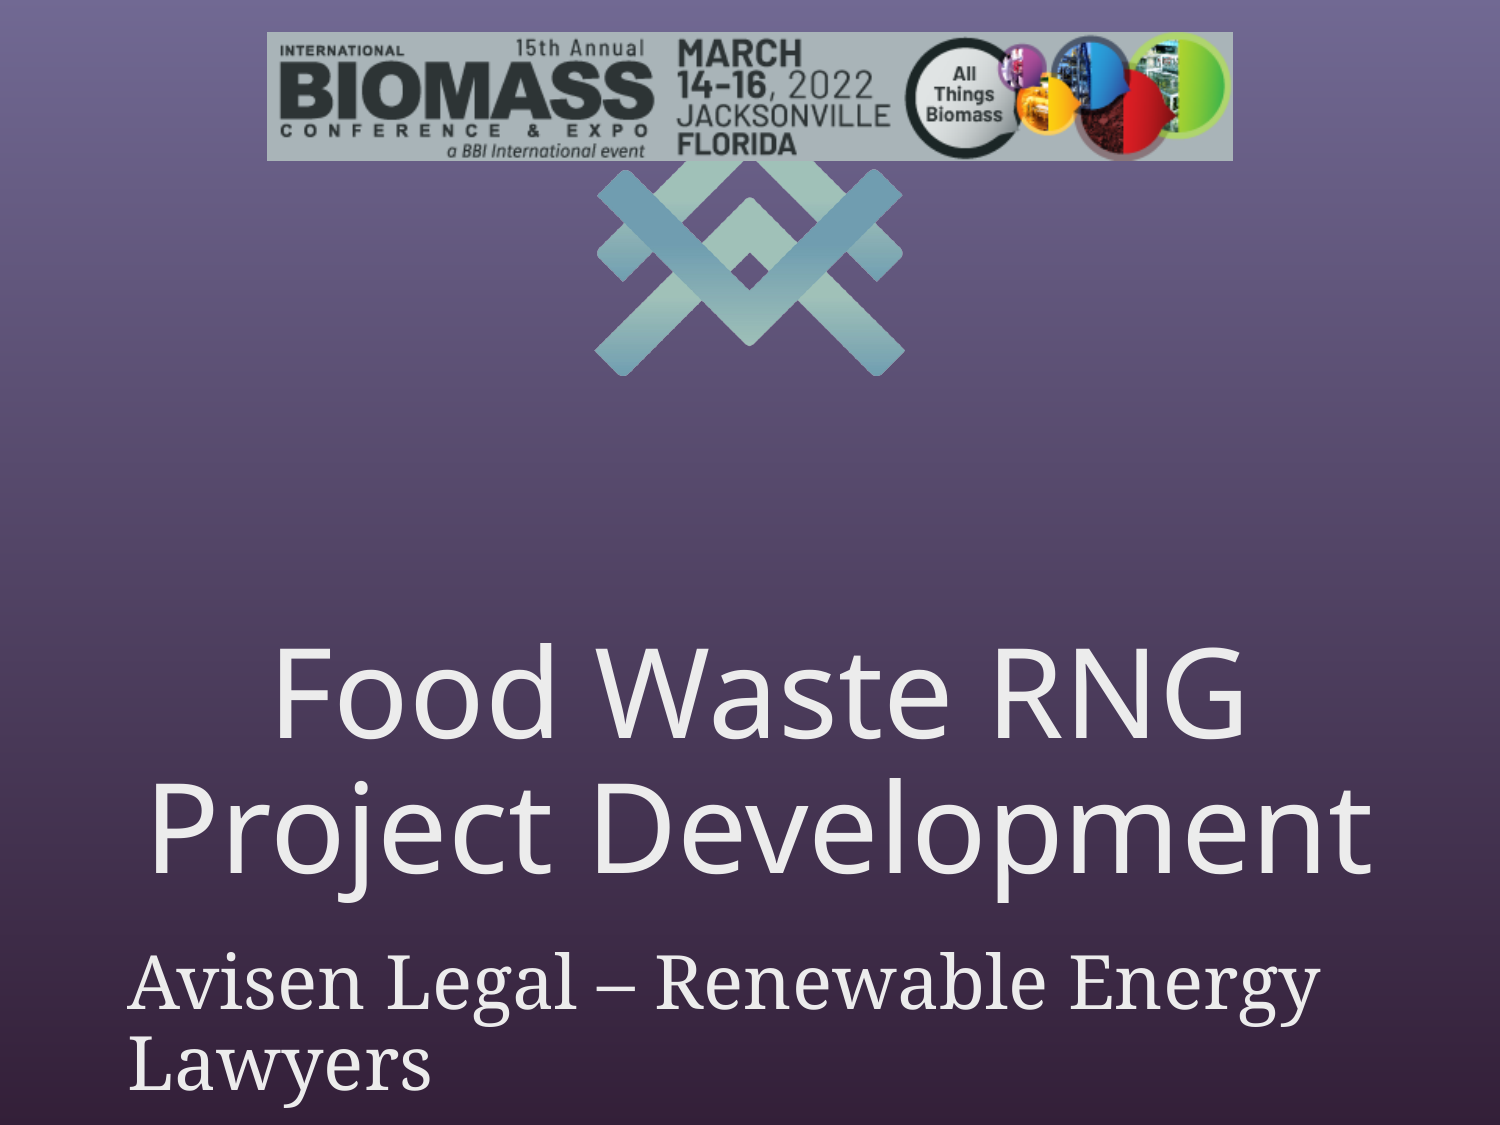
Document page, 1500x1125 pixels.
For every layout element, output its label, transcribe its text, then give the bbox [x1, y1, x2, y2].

picture [267, 32, 1233, 376]
title Food Waste RNG Project Development [112, 522, 1407, 908]
list Avisen Legal – Renewable Energy Lawyers [112, 937, 1407, 1029]
